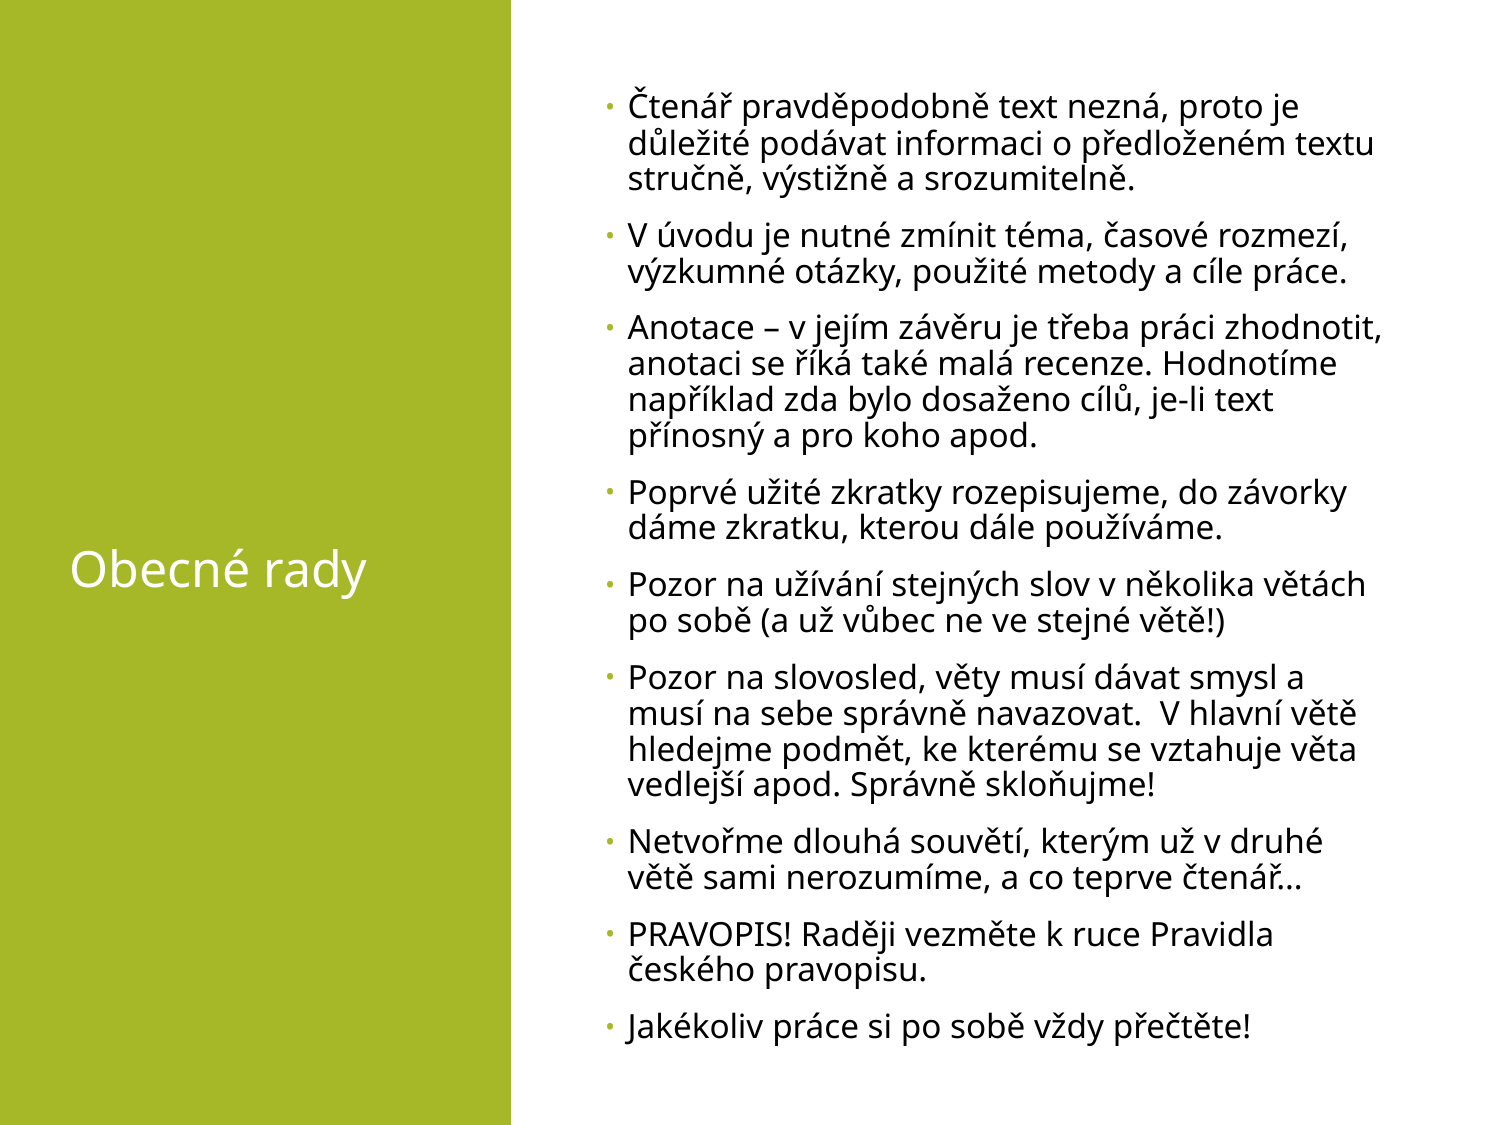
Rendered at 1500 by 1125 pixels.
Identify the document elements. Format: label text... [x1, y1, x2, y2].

text_box [0, 0, 513, 1125]
title Obecné rady [54, 143, 457, 1000]
text_box [513, 0, 1500, 1125]
list Čtenář pravděpodobně text nezná, proto je důležité podávat informaci o předloženém textu stručně, výstižně a srozumitelně. V úvodu je nutné zmínit téma, časové rozmezí, výzkumné otázky, použité metody a cíle práce. Anotace – v jejím závěru je třeba práci zhodnotit, anotaci se říká také malá recenze. Hodnotíme například zda bylo dosaženo cílů, je-li text přínosný a pro koho apod. Poprvé užité zkratky rozepisujeme, do závorky dáme zkratku, kterou dále používáme. Pozor na užívání stejných slov v několika větách po sobě (a už vůbec ne ve stejné větě!) Pozor na slovosled, věty musí dávat smysl a musí na sebe správně navazovat. V hlavní větě hledejme podmět, ke kterému se vztahuje věta vedlejší apod. Správně skloňujme! Netvořme dlouhá souvětí, kterým už v druhé větě sami nerozumíme, a co teprve čtenář… PRAVOPIS! Raději vezměte k ruce Pravidla českého pravopisu. Jakékoliv práce si po sobě vždy přečtěte! [584, 78, 1400, 1106]
